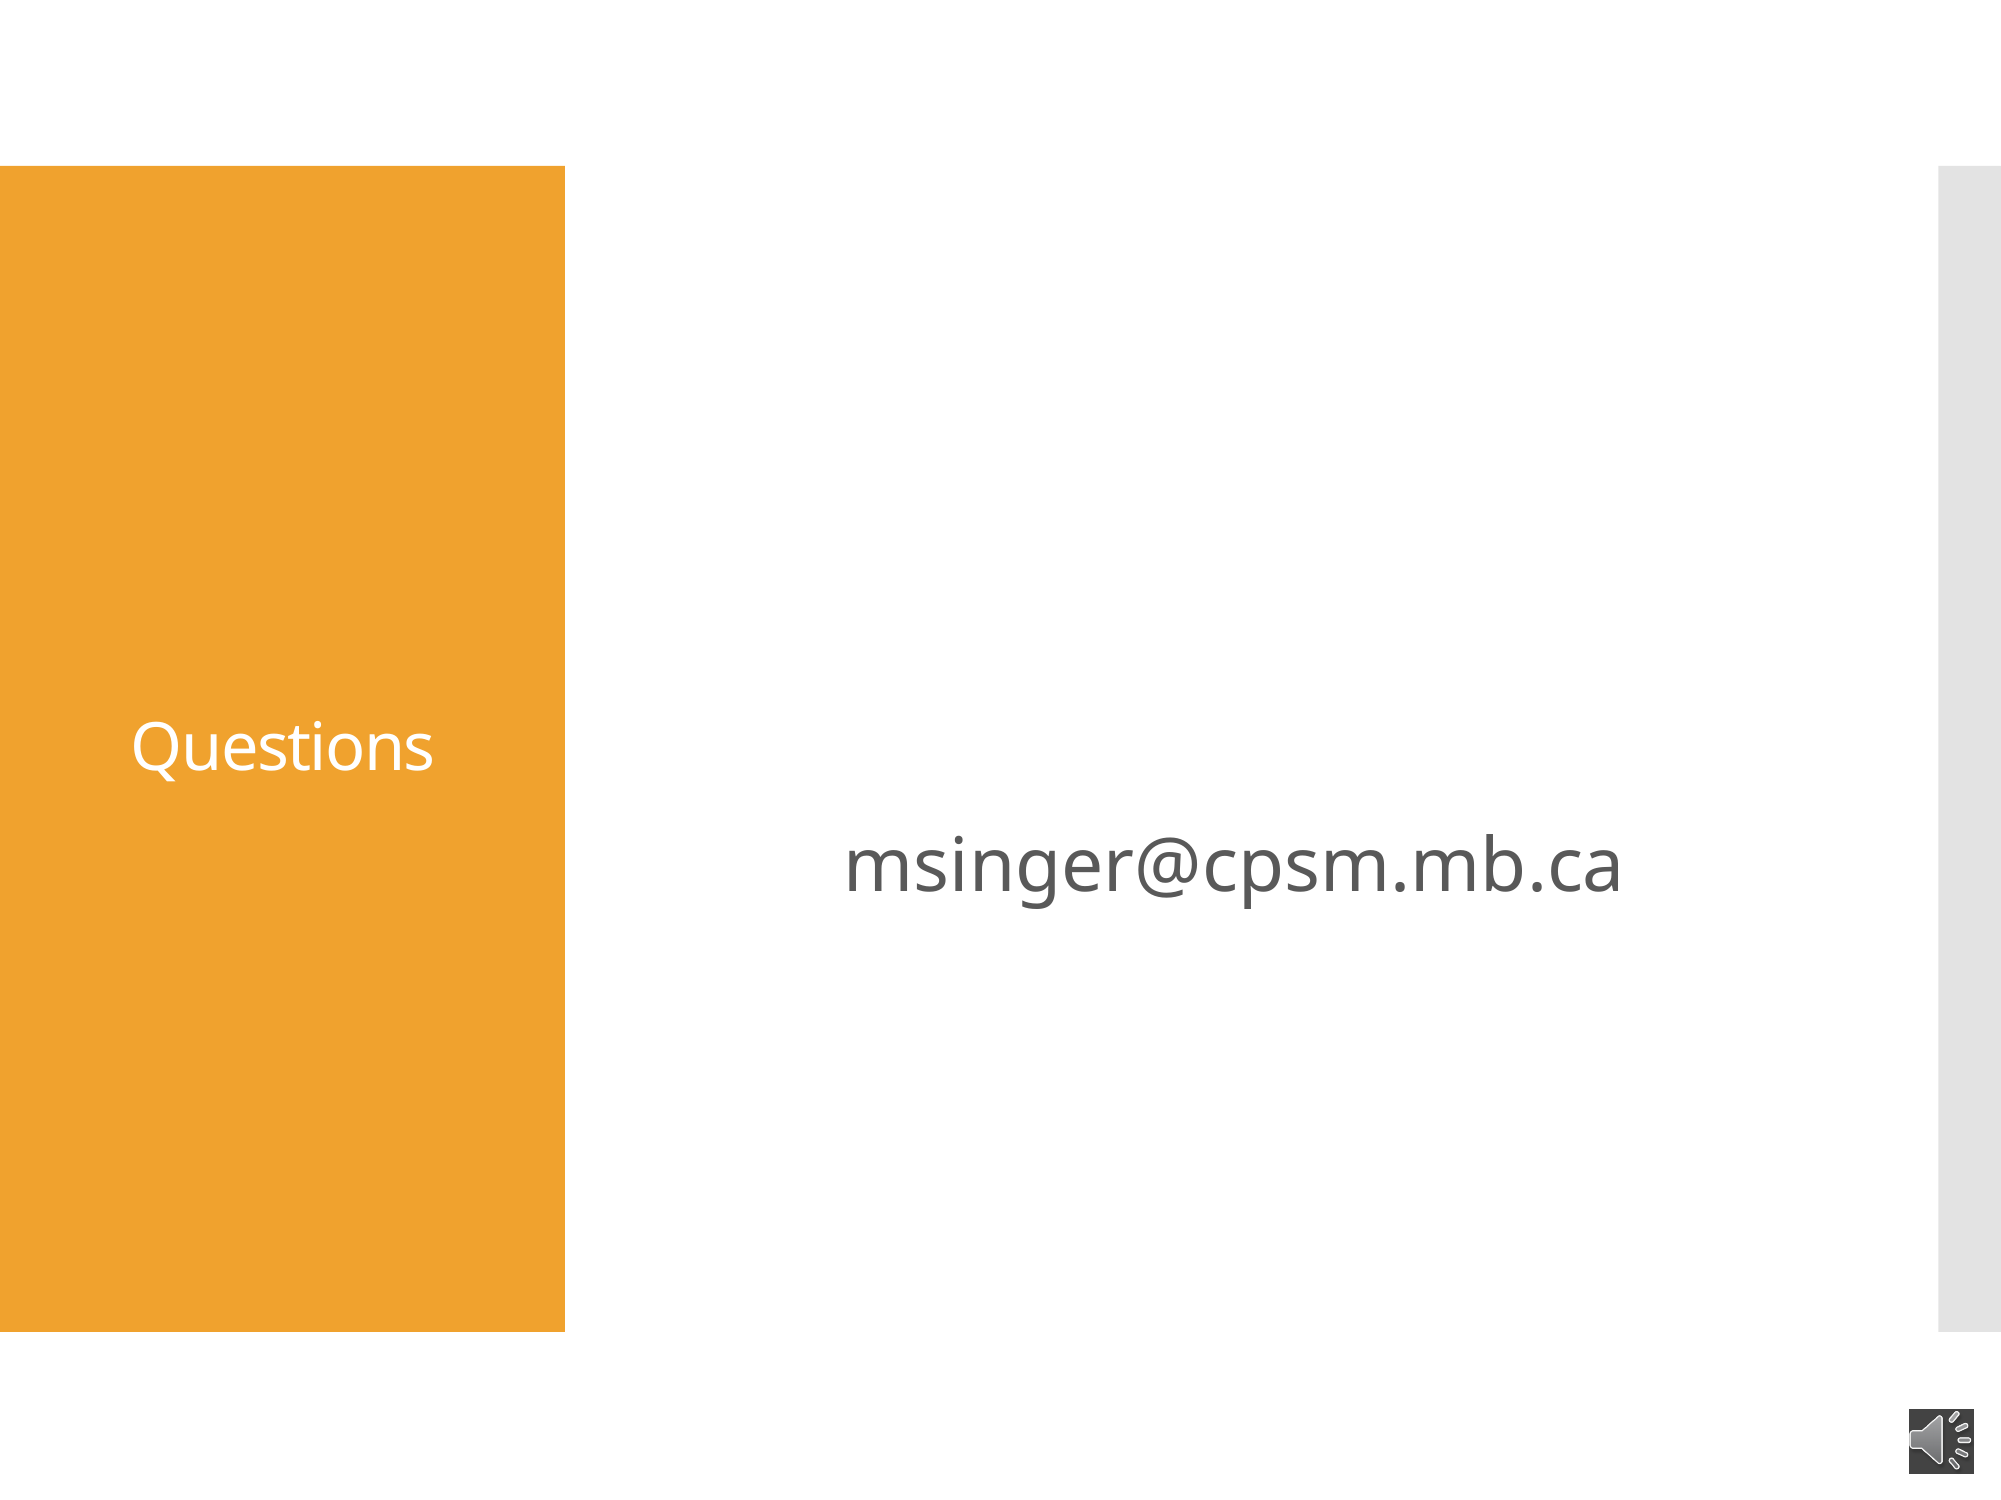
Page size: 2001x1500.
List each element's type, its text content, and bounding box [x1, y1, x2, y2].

picture [1908, 1408, 1976, 1476]
title Questions [41, 245, 525, 1253]
list msinger@cpsm.mb.ca [634, 188, 1835, 1309]
